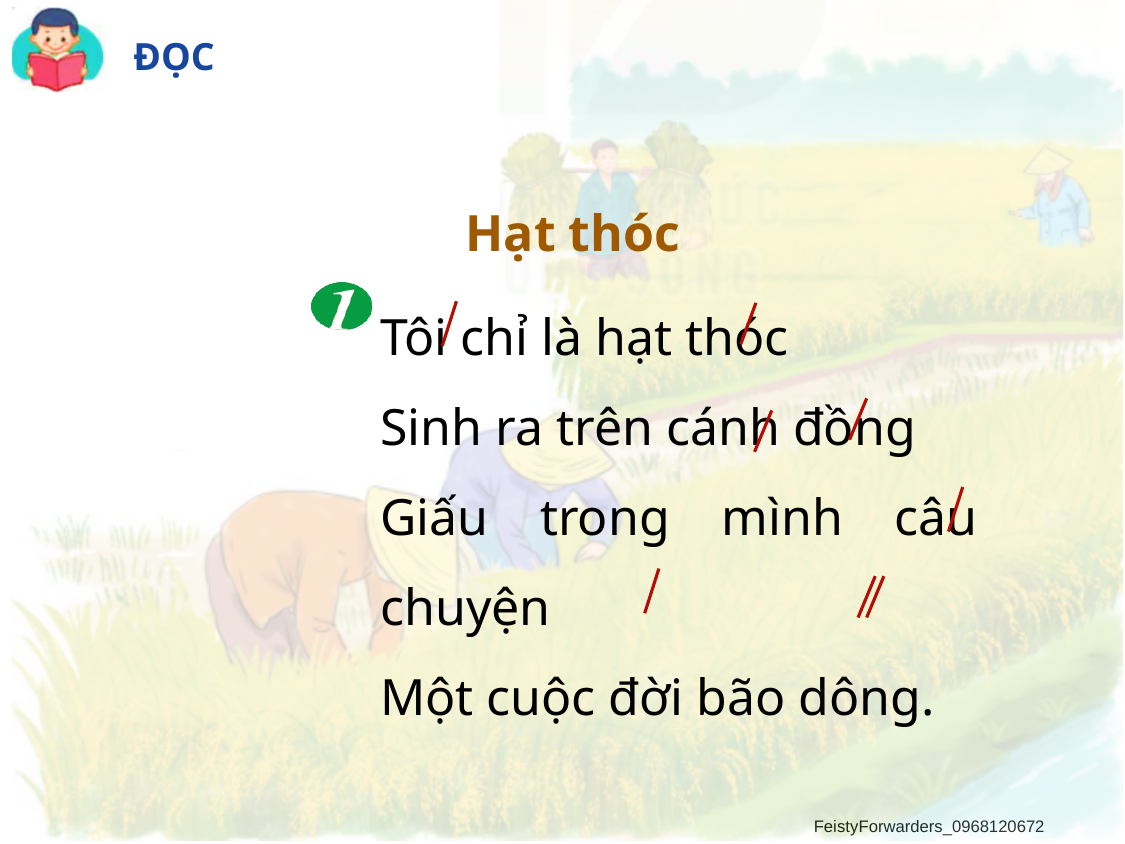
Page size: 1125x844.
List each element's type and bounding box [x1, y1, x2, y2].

picture [310, 282, 373, 331]
text_box [11, 0, 1123, 842]
text_box [754, 410, 772, 452]
text_box [849, 398, 867, 440]
text_box [948, 486, 963, 532]
text_box [644, 568, 660, 614]
text_box [11, 2, 242, 94]
text_box [876, 575, 885, 618]
text_box [740, 302, 757, 345]
text_box [441, 300, 457, 347]
text_box [857, 575, 876, 618]
